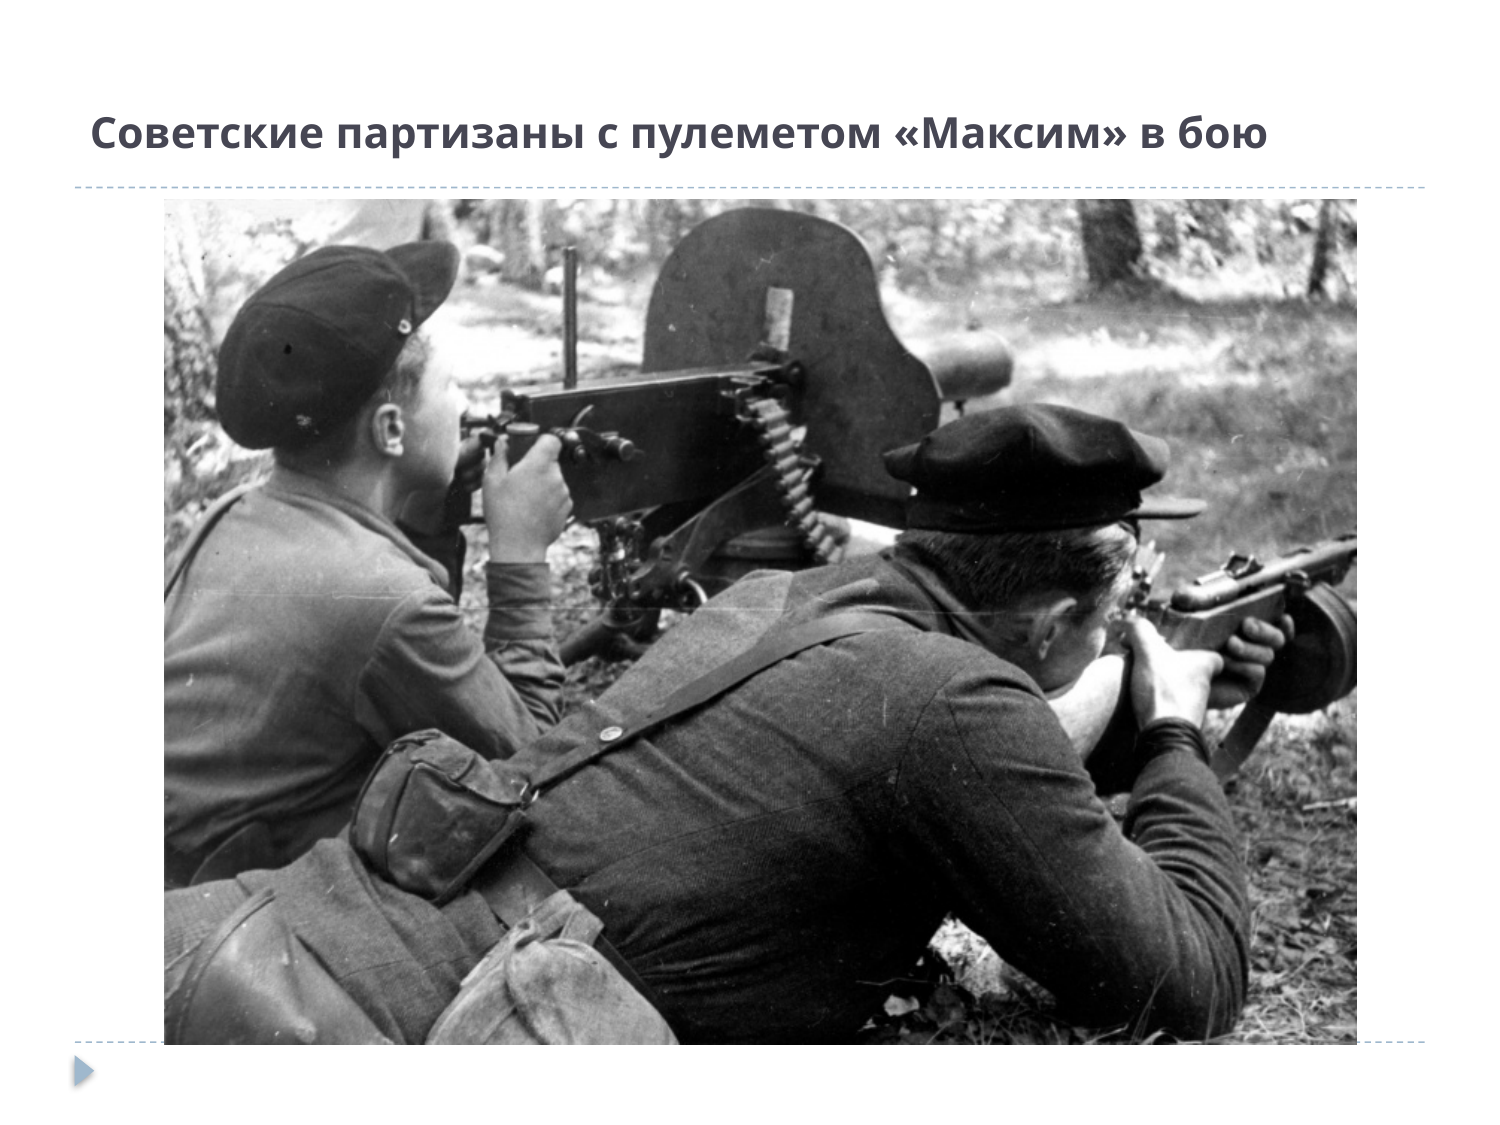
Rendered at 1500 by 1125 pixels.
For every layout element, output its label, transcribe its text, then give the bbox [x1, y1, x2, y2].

title Советские партизаны с пулеметом «Максим» в бою [75, 58, 1425, 164]
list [163, 198, 1357, 1045]
